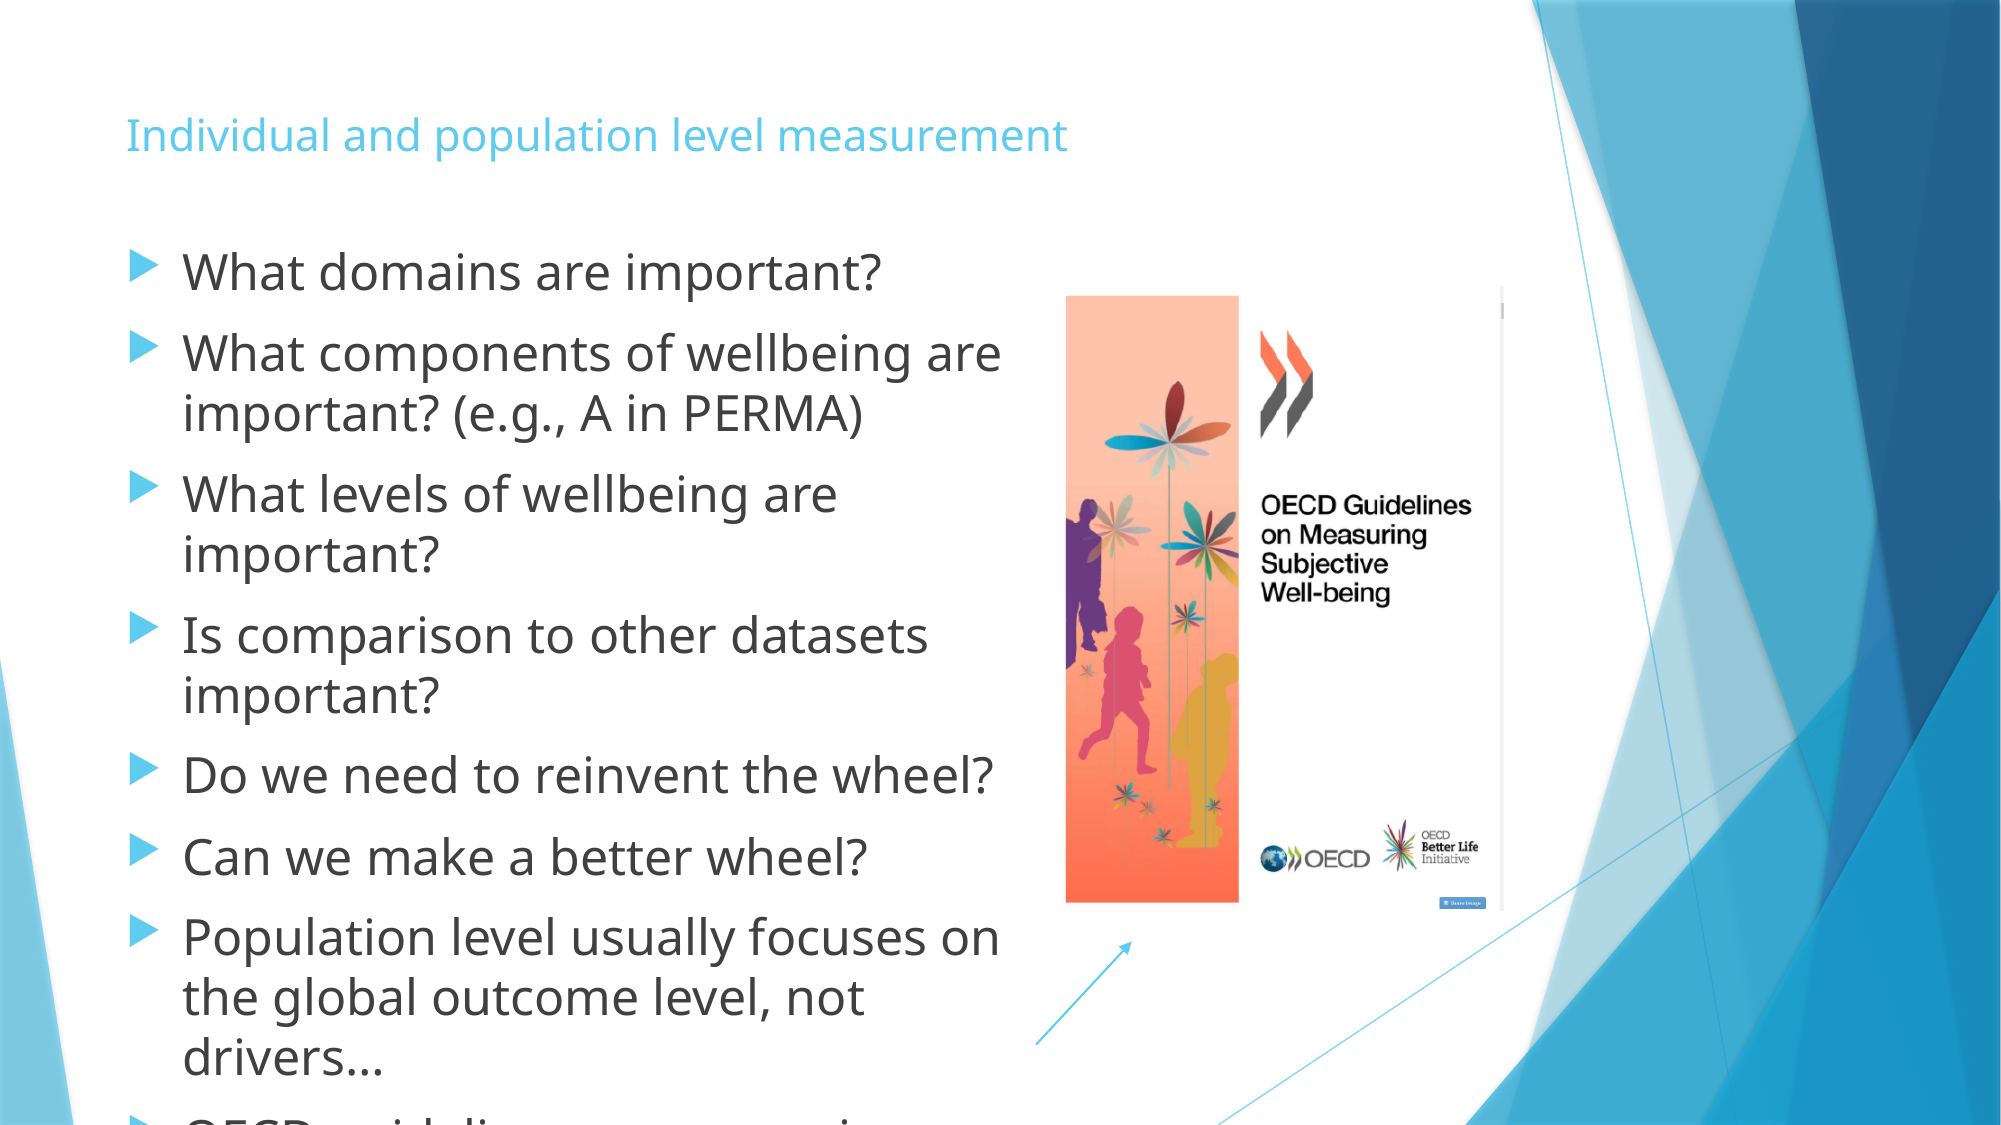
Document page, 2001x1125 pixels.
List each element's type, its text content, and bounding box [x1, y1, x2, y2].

title Individual and population level measurement [111, 99, 1522, 222]
list What domains are important? What components of wellbeing are important? (e.g., A in PERMA) What levels of wellbeing are important? Is comparison to other datasets important? Do we need to reinvent the wheel? Can we make a better wheel? Population level usually focuses on the global outcome level, not drivers… OECD guidelines on measuring wellbeing a gold standard in my view… [111, 233, 1037, 991]
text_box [1036, 941, 1133, 1045]
picture [1058, 285, 1505, 912]
